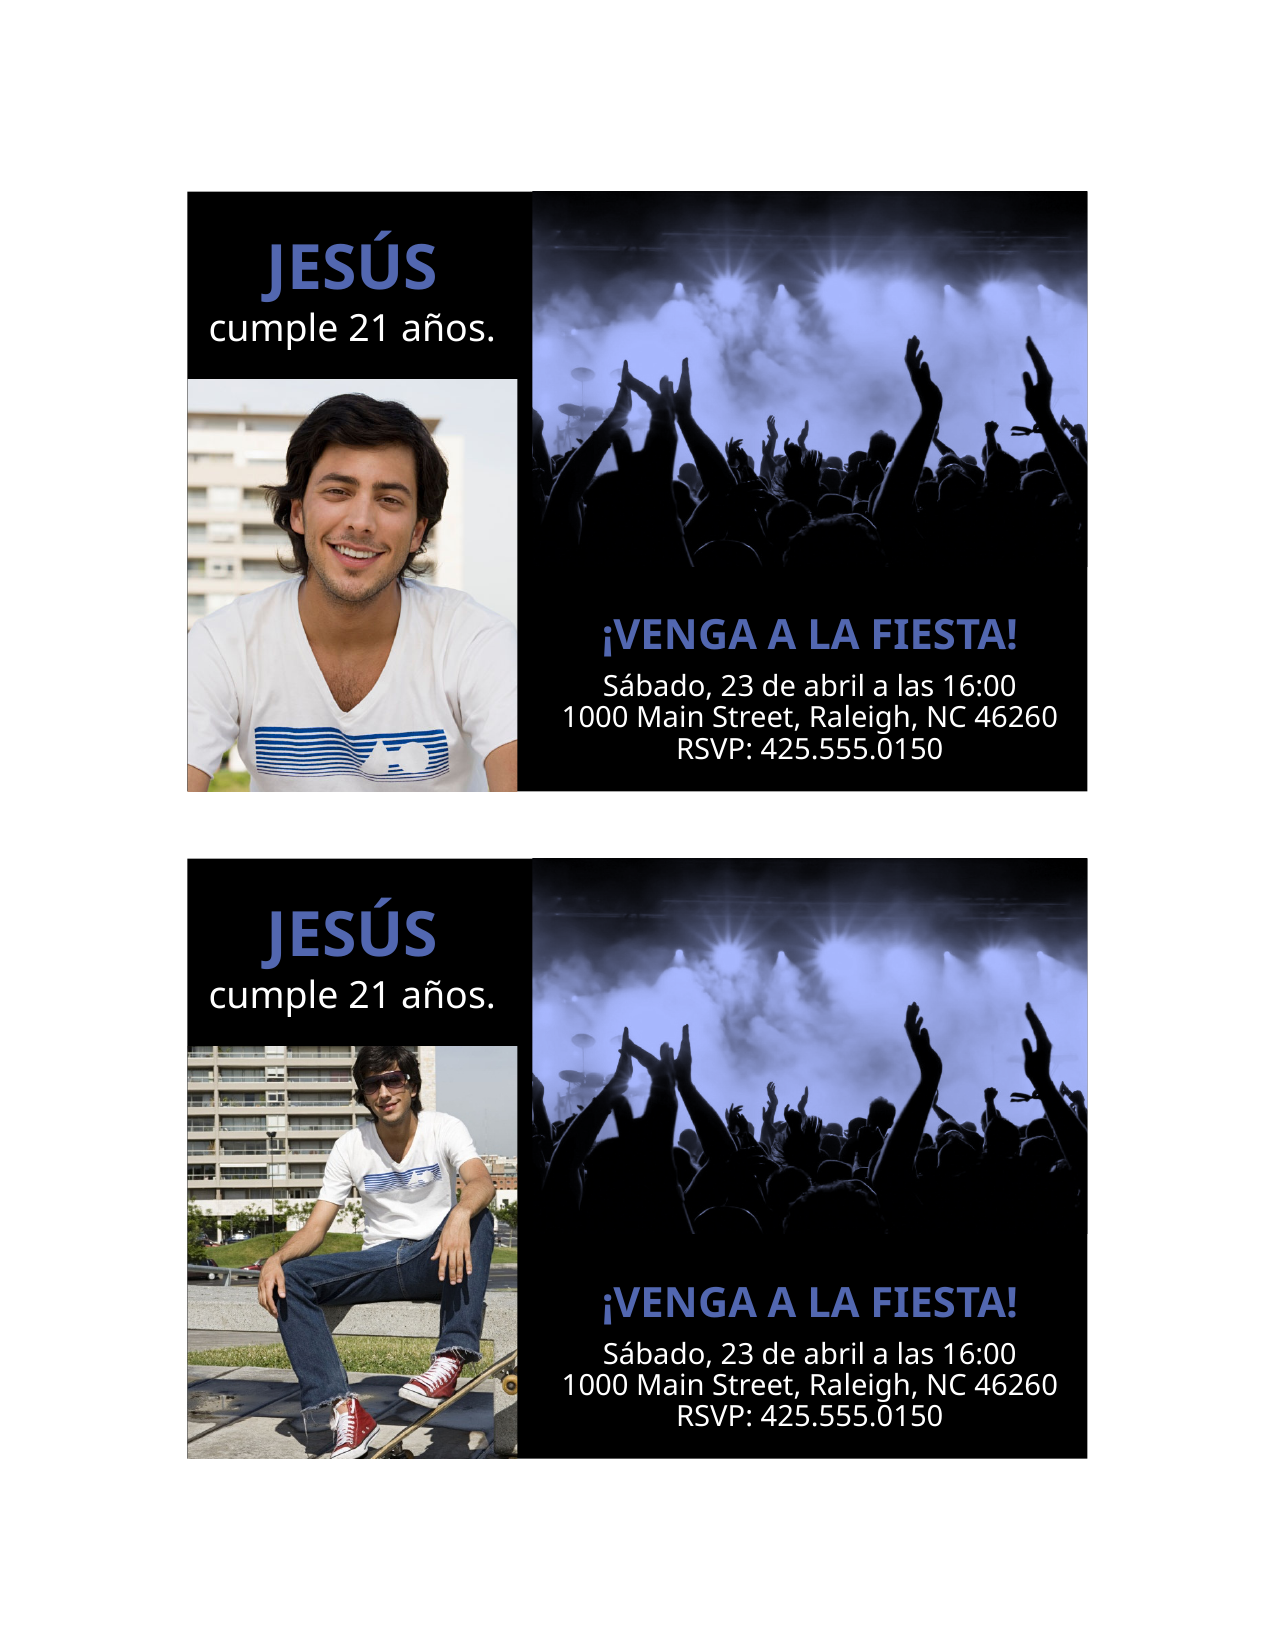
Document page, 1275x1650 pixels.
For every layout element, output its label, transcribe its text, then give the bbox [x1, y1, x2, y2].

picture [187, 379, 518, 792]
list cumple 21 años. [187, 963, 518, 1043]
list Jesús [187, 897, 518, 963]
list ¡Venga a la fiesta! [532, 1253, 1088, 1331]
picture [532, 858, 1088, 1234]
list cumple 21 años. [187, 295, 518, 375]
list Sábado, 23 de abril a las 16:00 1000 Main Street, Raleigh, NC 46260 RSVP: 425.555.0150 [532, 663, 1088, 796]
picture [187, 1046, 518, 1459]
list Sábado, 23 de abril a las 16:00 1000 Main Street, Raleigh, NC 46260 RSVP: 425.555.0150 [532, 1331, 1088, 1463]
list ¡Venga a la fiesta! [532, 586, 1088, 663]
list Jesús [187, 230, 518, 295]
picture [532, 191, 1088, 567]
